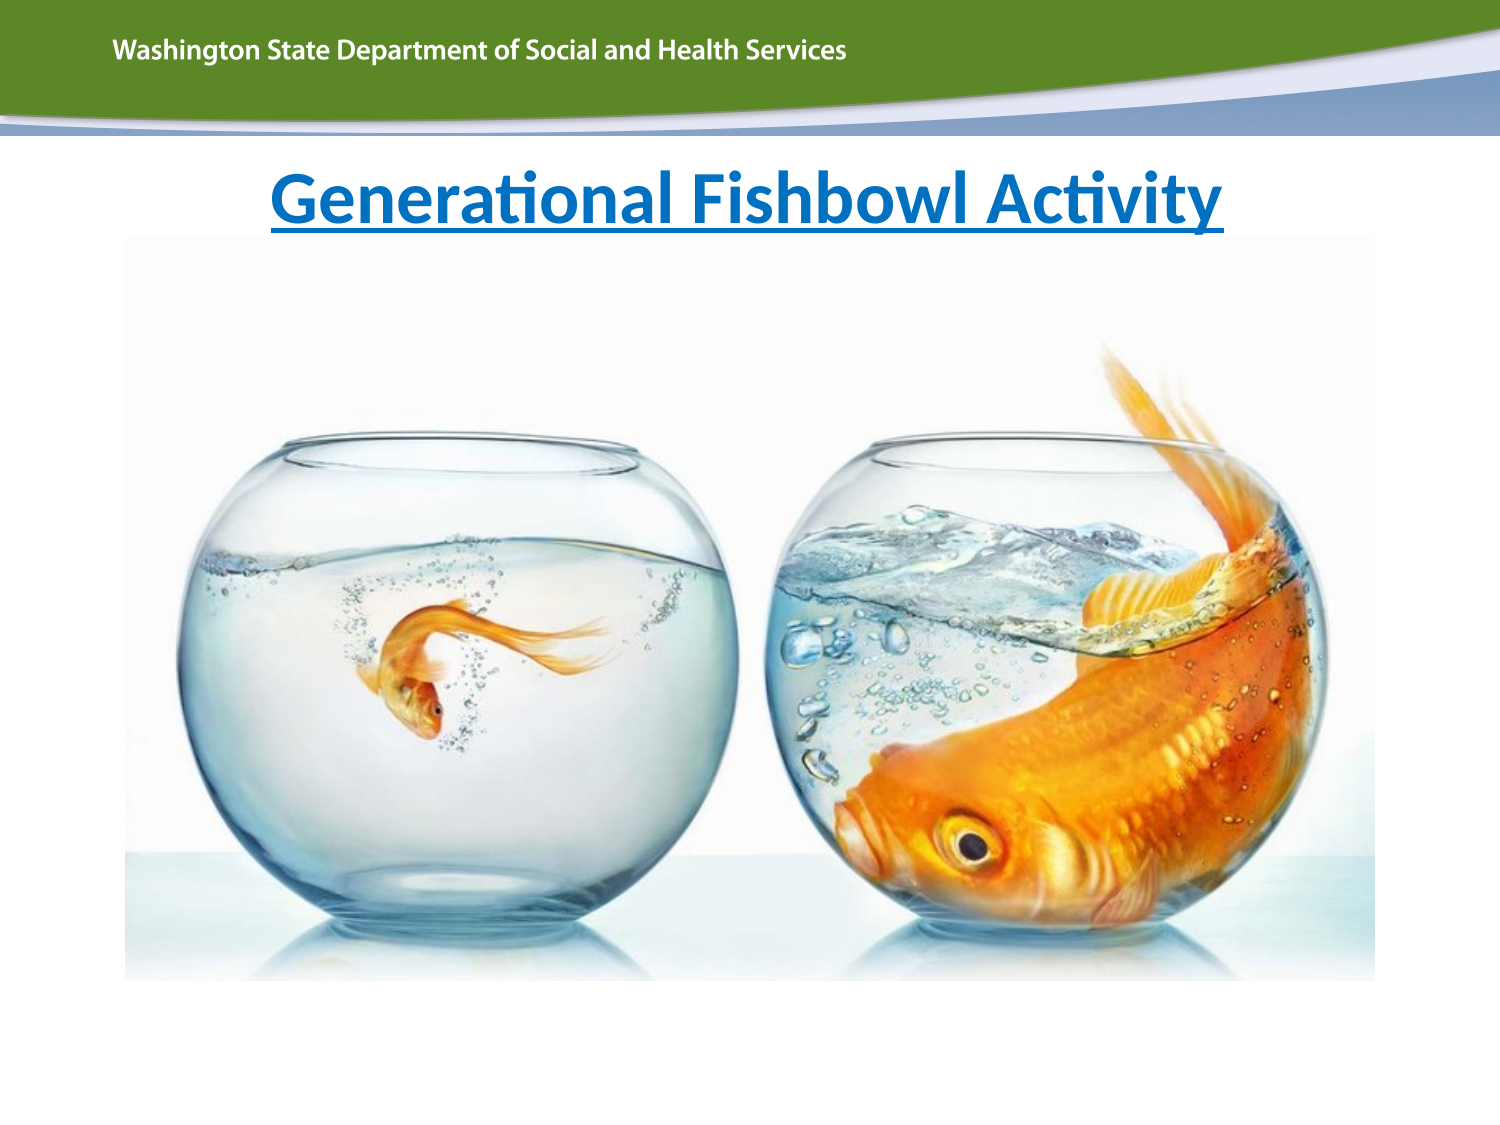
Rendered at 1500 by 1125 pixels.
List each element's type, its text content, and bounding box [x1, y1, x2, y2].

title Generational Fishbowl Activity [21, 144, 1474, 288]
picture [0, 0, 1500, 136]
picture [124, 234, 1376, 981]
